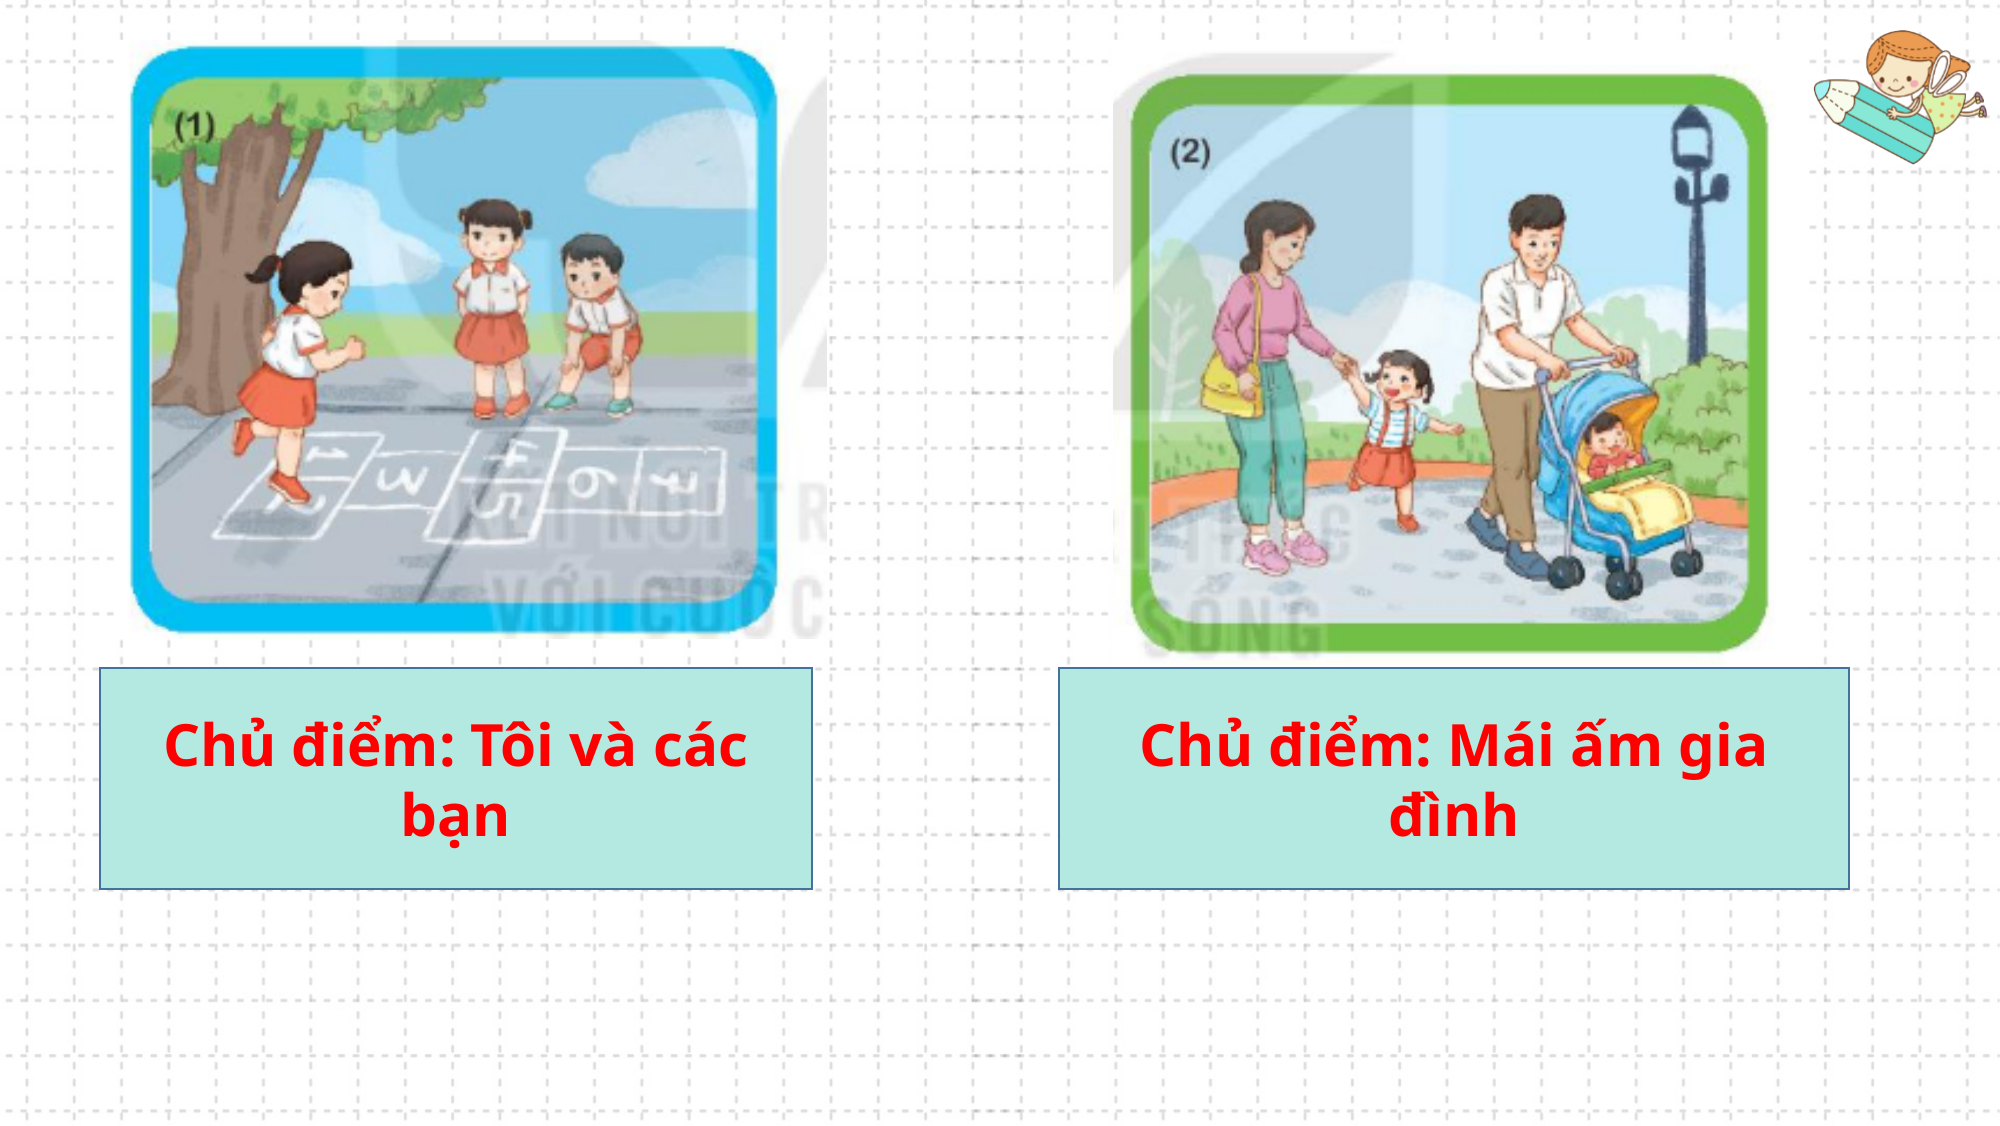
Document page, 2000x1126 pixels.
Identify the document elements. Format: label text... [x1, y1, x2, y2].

text_box Chủ điểm: Tôi và các bạn [99, 667, 813, 890]
text_box Chủ điểm: Mái ấm gia đình [1058, 667, 1850, 890]
picture [0, 0, 2000, 1126]
